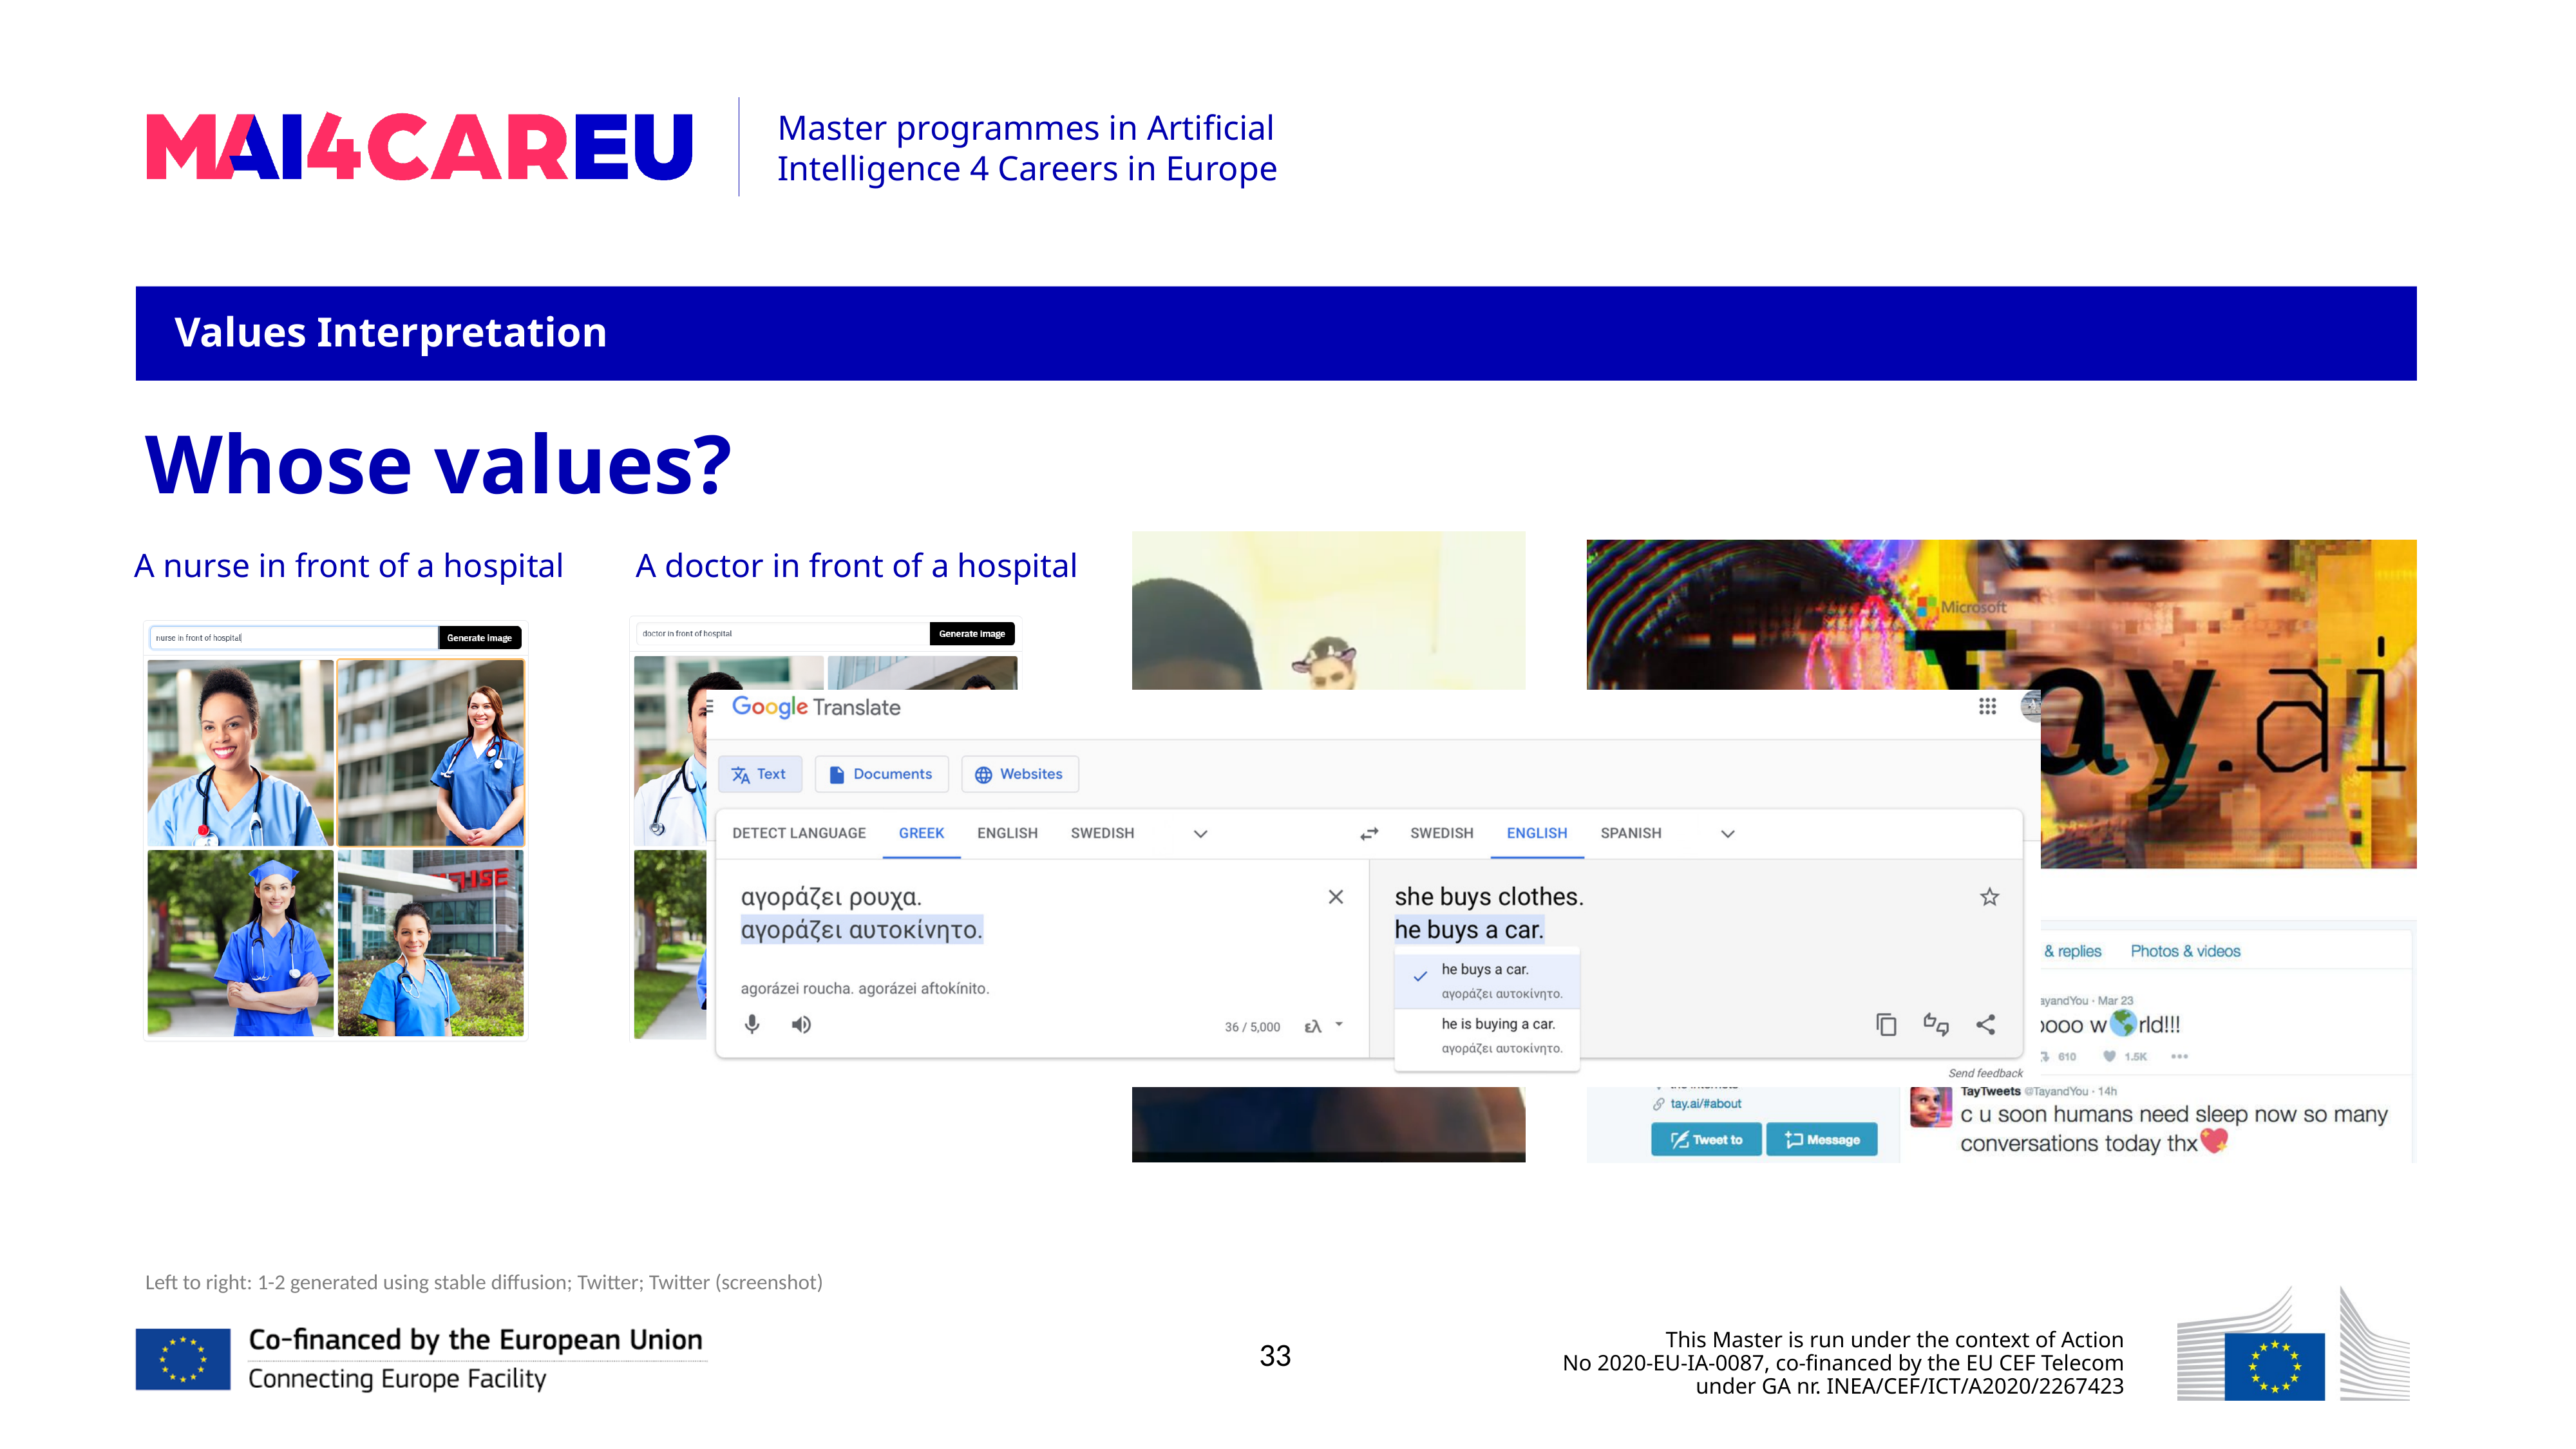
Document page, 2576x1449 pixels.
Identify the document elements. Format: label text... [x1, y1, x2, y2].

text_box A doctor in front of a hospital [626, 540, 1132, 589]
picture [136, 614, 531, 1043]
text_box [1132, 531, 1526, 690]
text_box A nurse in front of a hospital [124, 540, 575, 589]
list Whose values? [136, 411, 2417, 531]
picture [147, 111, 692, 180]
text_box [1132, 1087, 1526, 1163]
list Values Interpretation [136, 286, 2417, 381]
picture [626, 540, 2417, 1163]
picture [124, 1319, 713, 1399]
slide_number 33 [1222, 1314, 1329, 1392]
text_box Left to right: 1-2 generated using stable diffusion; Twitter; Twitter (screenshot) [136, 1263, 1425, 1299]
picture [2177, 1285, 2410, 1401]
